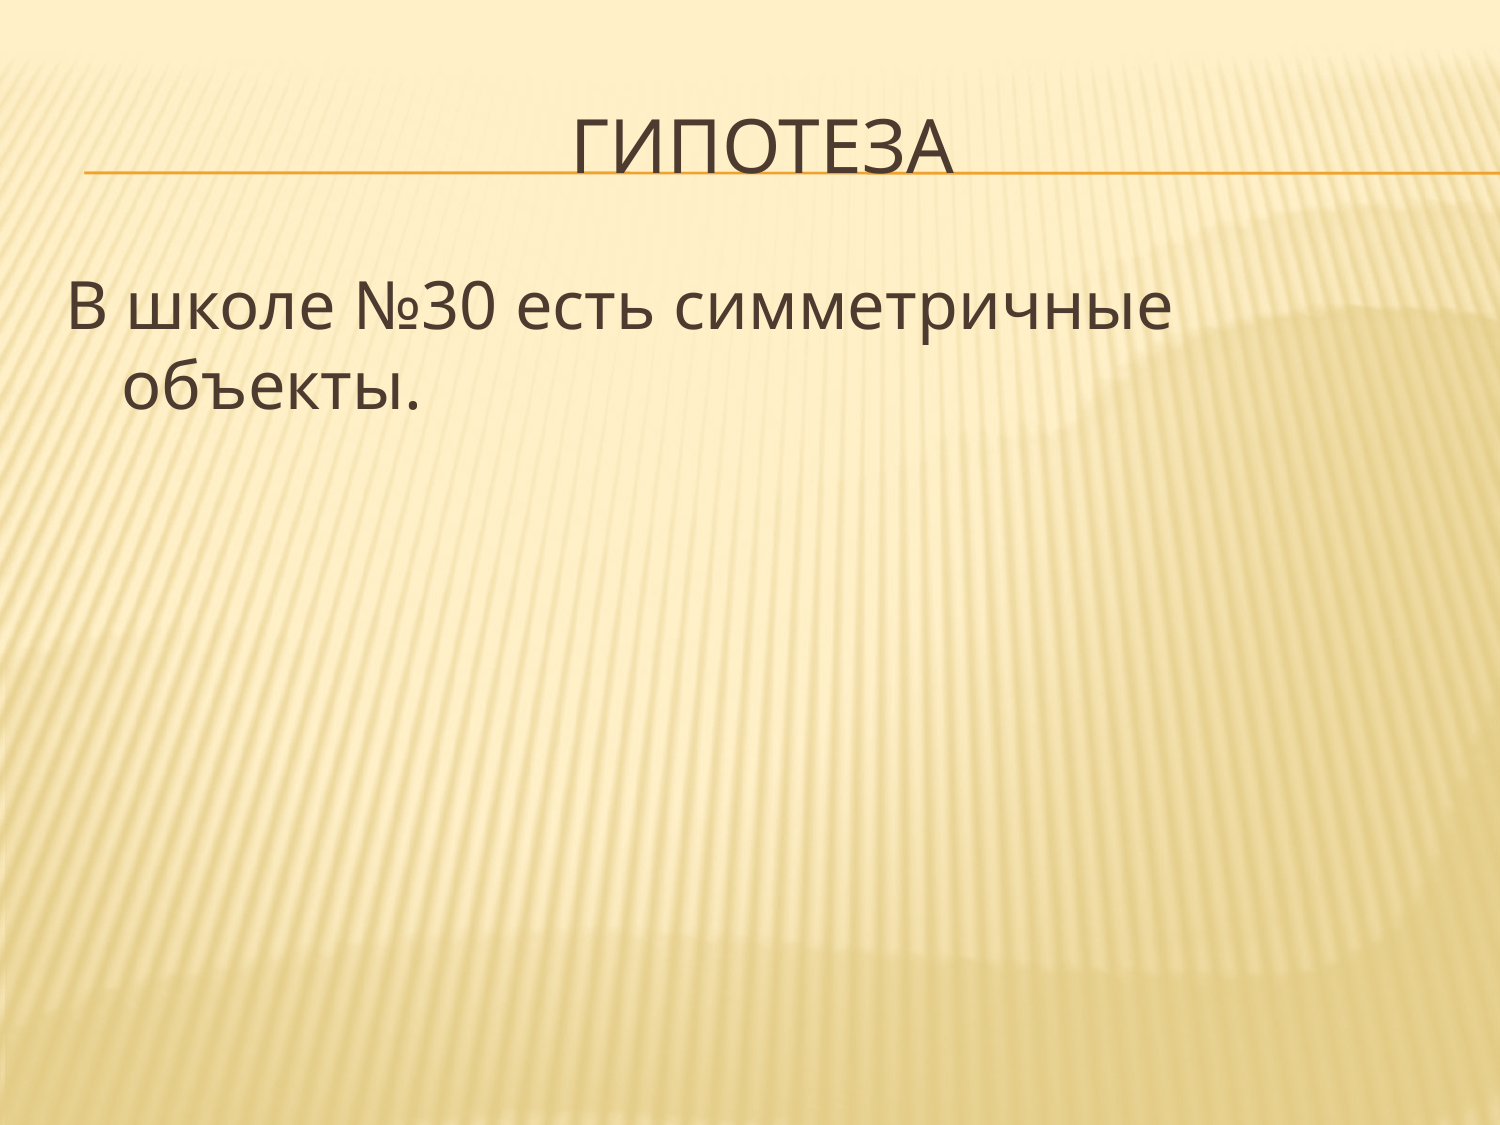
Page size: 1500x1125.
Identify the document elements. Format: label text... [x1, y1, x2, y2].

list В школе №30 есть симметричные объекты. [49, 254, 1476, 998]
title Гипотеза [50, 75, 1475, 213]
